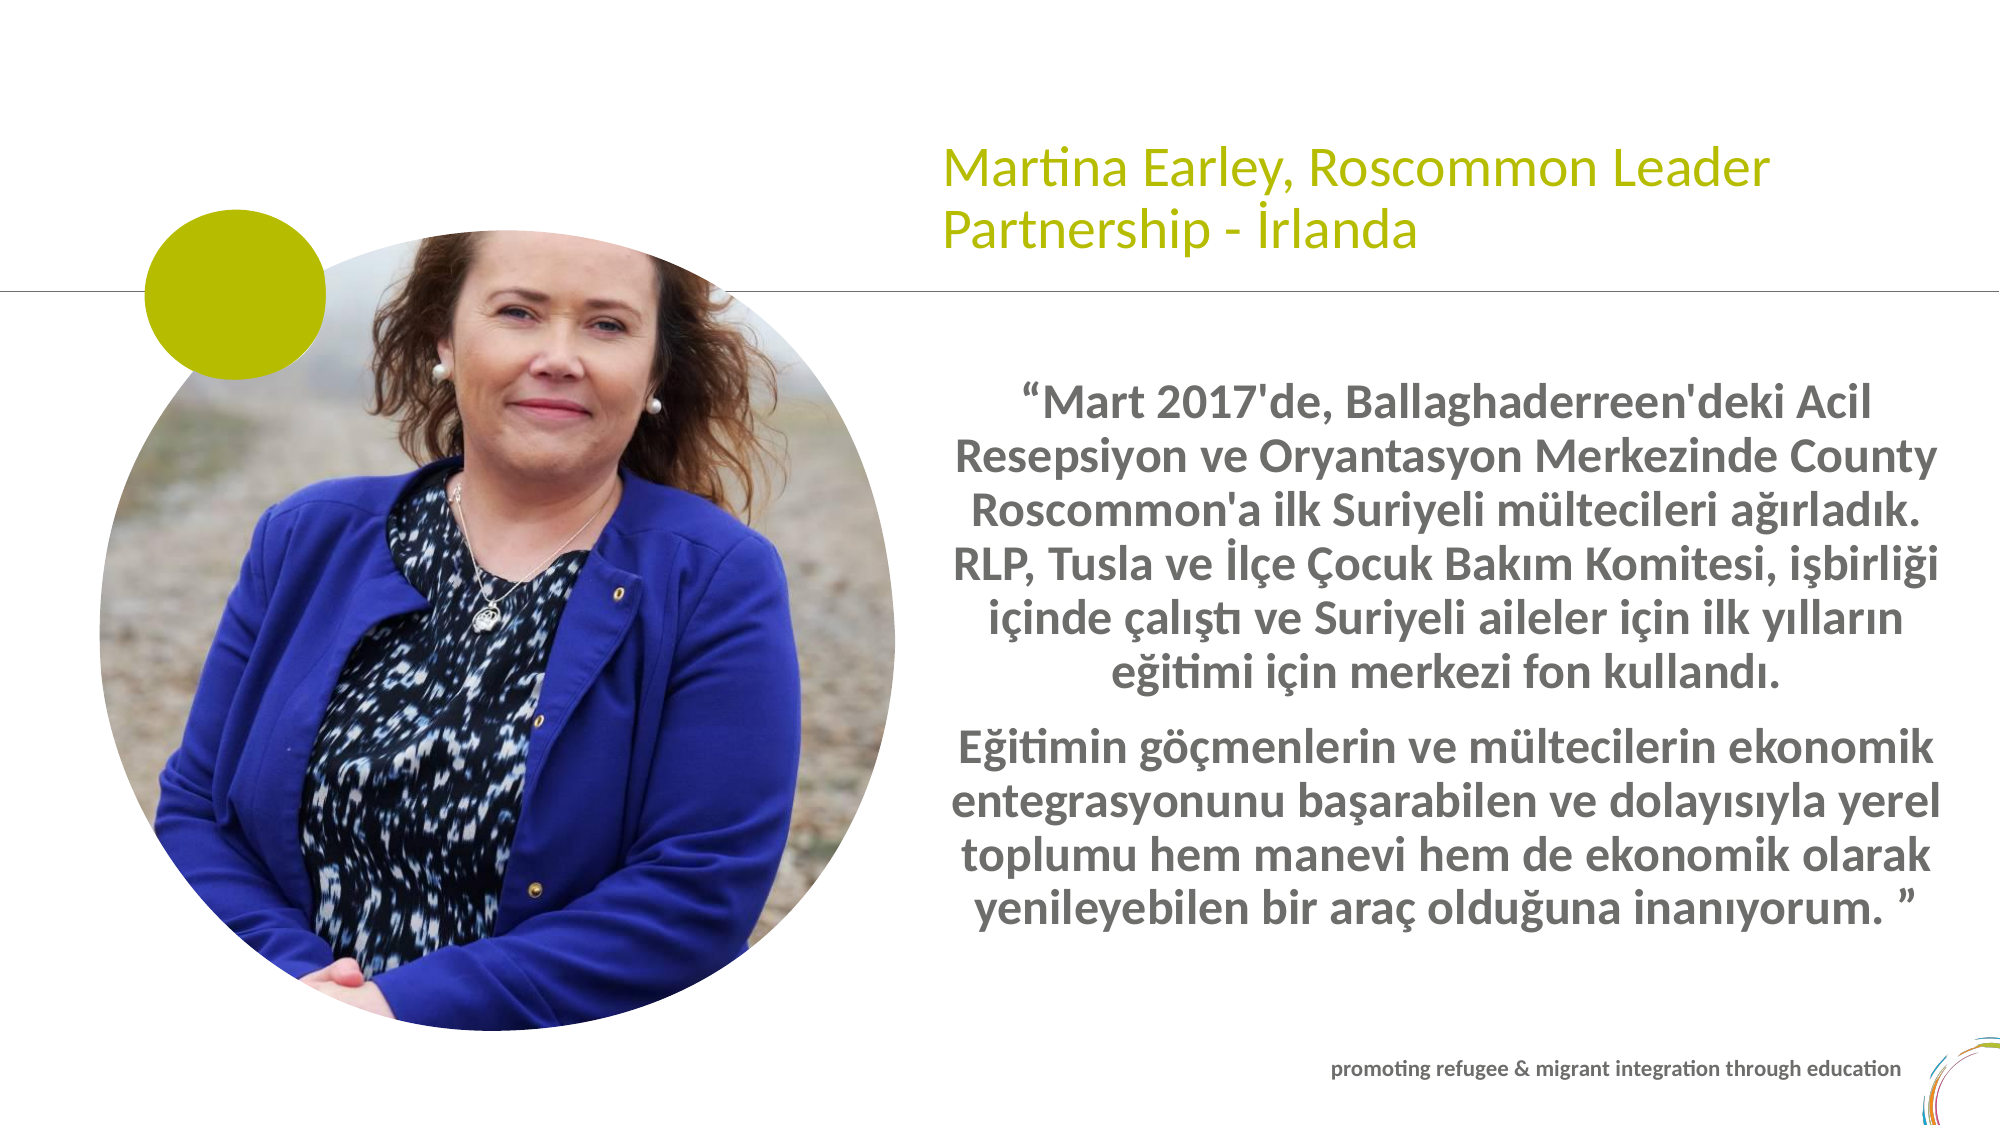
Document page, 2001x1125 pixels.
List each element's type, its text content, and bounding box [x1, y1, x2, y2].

picture [99, 230, 896, 1031]
list “Mart 2017'de, Ballaghaderreen'deki Acil Resepsiyon ve Oryantasyon Merkezinde County Roscommon'a ilk Suriyeli mültecileri ağırladık. RLP, Tusla ve İlçe Çocuk Bakım Komitesi, işbirliği içinde çalıştı ve Suriyeli aileler için ilk yılların eğitimi için merkezi fon kullandı. Eğitimin göçmenlerin ve mültecilerin ekonomik entegrasyonunu başarabilen ve dolayısıyla yerel toplumu hem manevi hem de ekonomik olarak yenileyebilen bir araç olduğuna inanıyorum. ” [927, 367, 1967, 964]
picture [1902, 1030, 2000, 1125]
list Martina Earley, Roscommon Leader Partnership - İrlanda [927, 129, 2000, 271]
